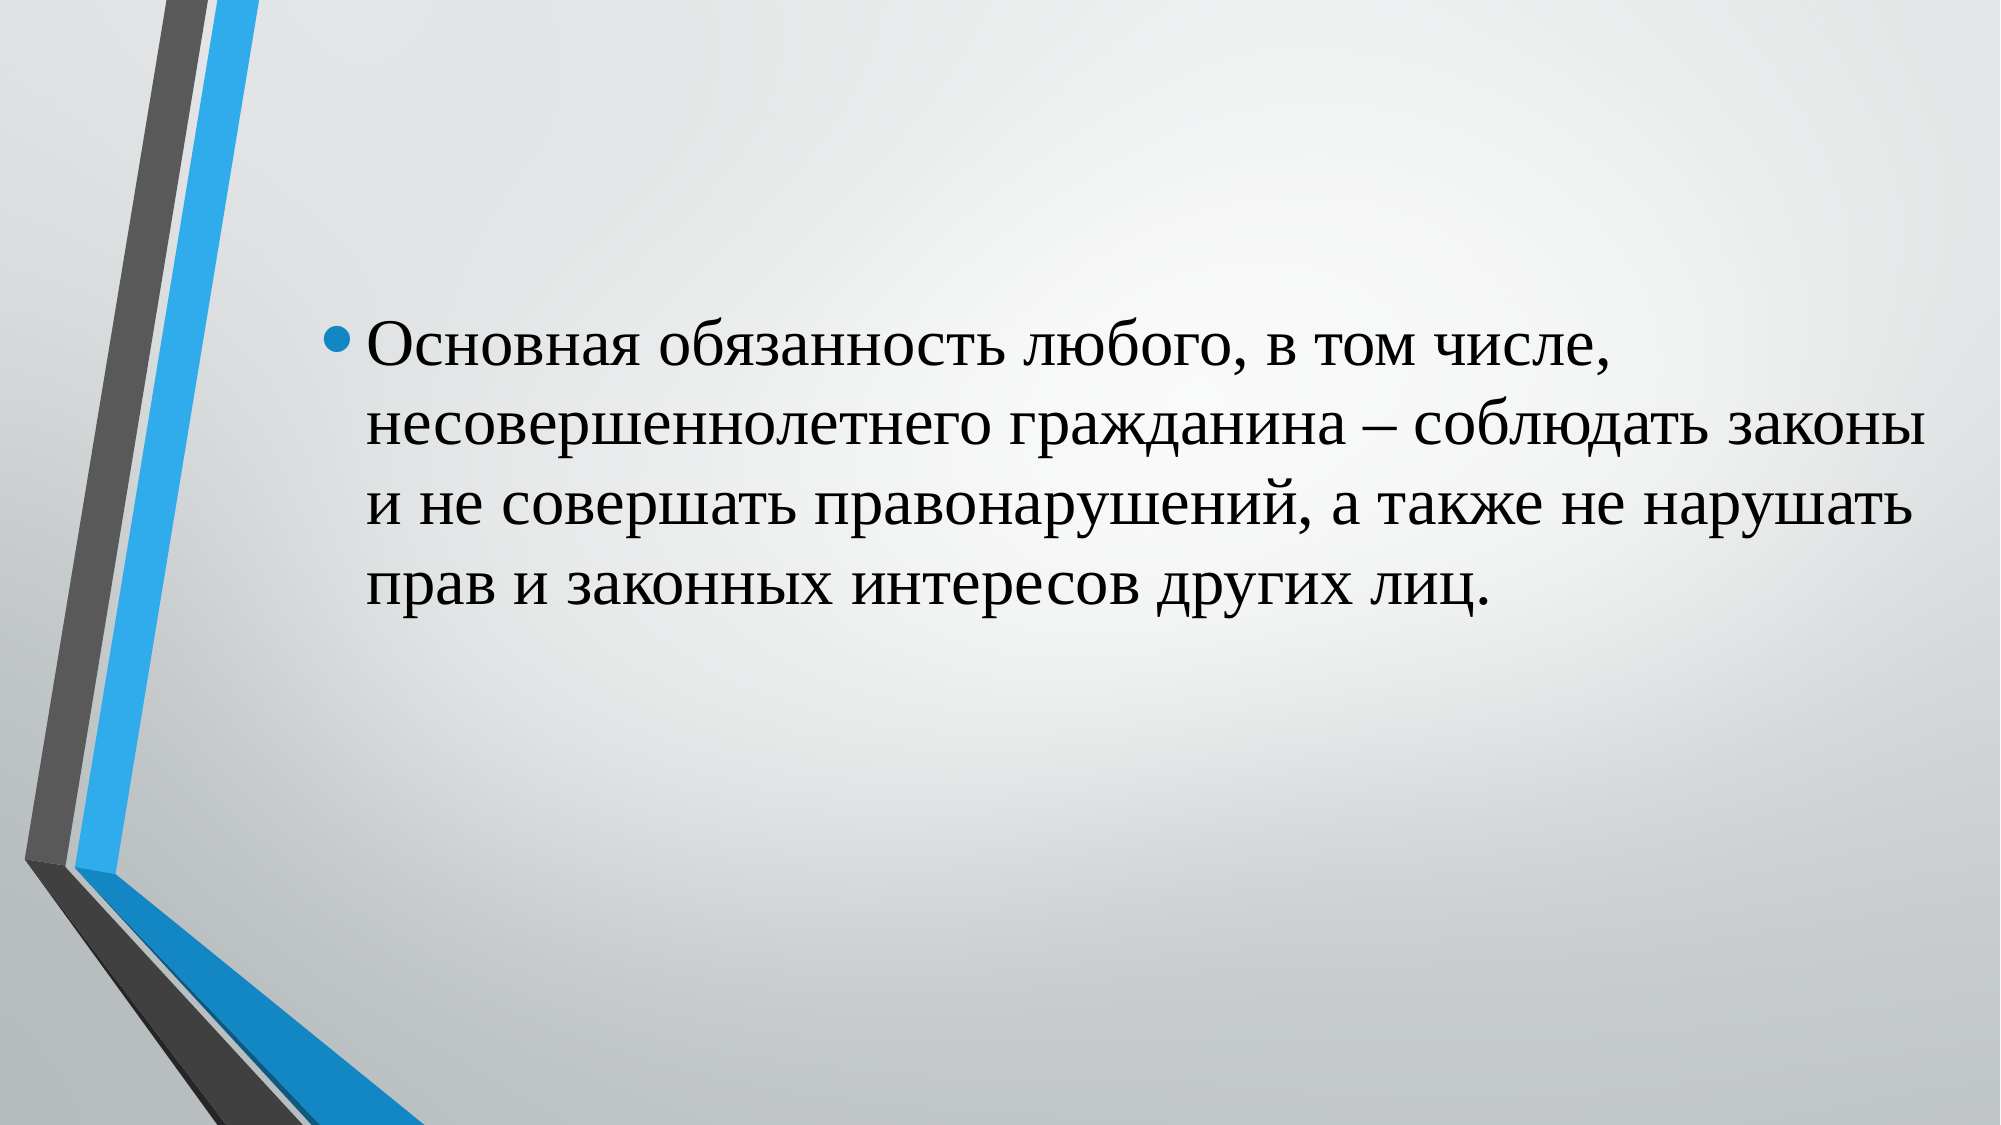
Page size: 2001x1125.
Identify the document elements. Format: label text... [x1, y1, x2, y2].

list Основная обязанность любого, в том числе, несовершеннолетнего гражданина – соблюдать законы и не совершать правонарушений, а также не нарушать прав и законных интересов других лиц. [304, 243, 1949, 756]
